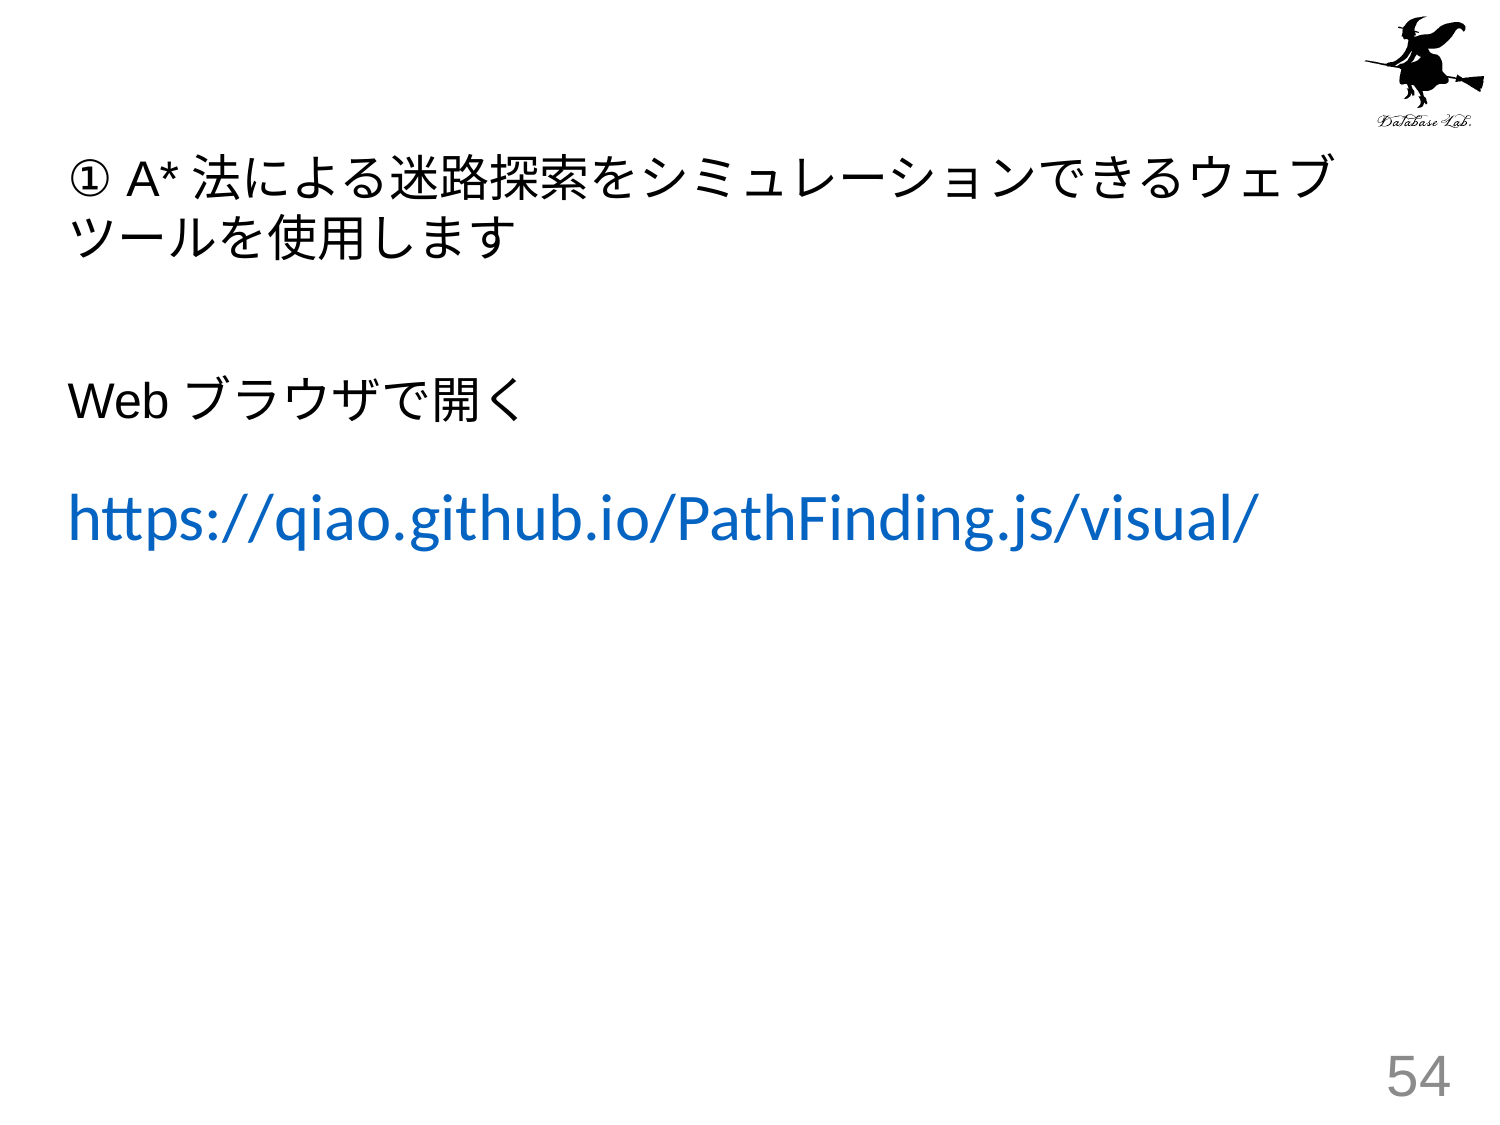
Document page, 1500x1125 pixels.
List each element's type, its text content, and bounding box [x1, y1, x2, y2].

text_box https://qiao.github.io/PathFinding.js/visual/ [52, 466, 1380, 562]
slide_number 54 [1129, 1042, 1467, 1103]
list ① A*法による迷路探索をシミュレーションできるウェブツールを使用します Webブラウザで開く [52, 138, 1380, 466]
picture [1362, 14, 1486, 130]
